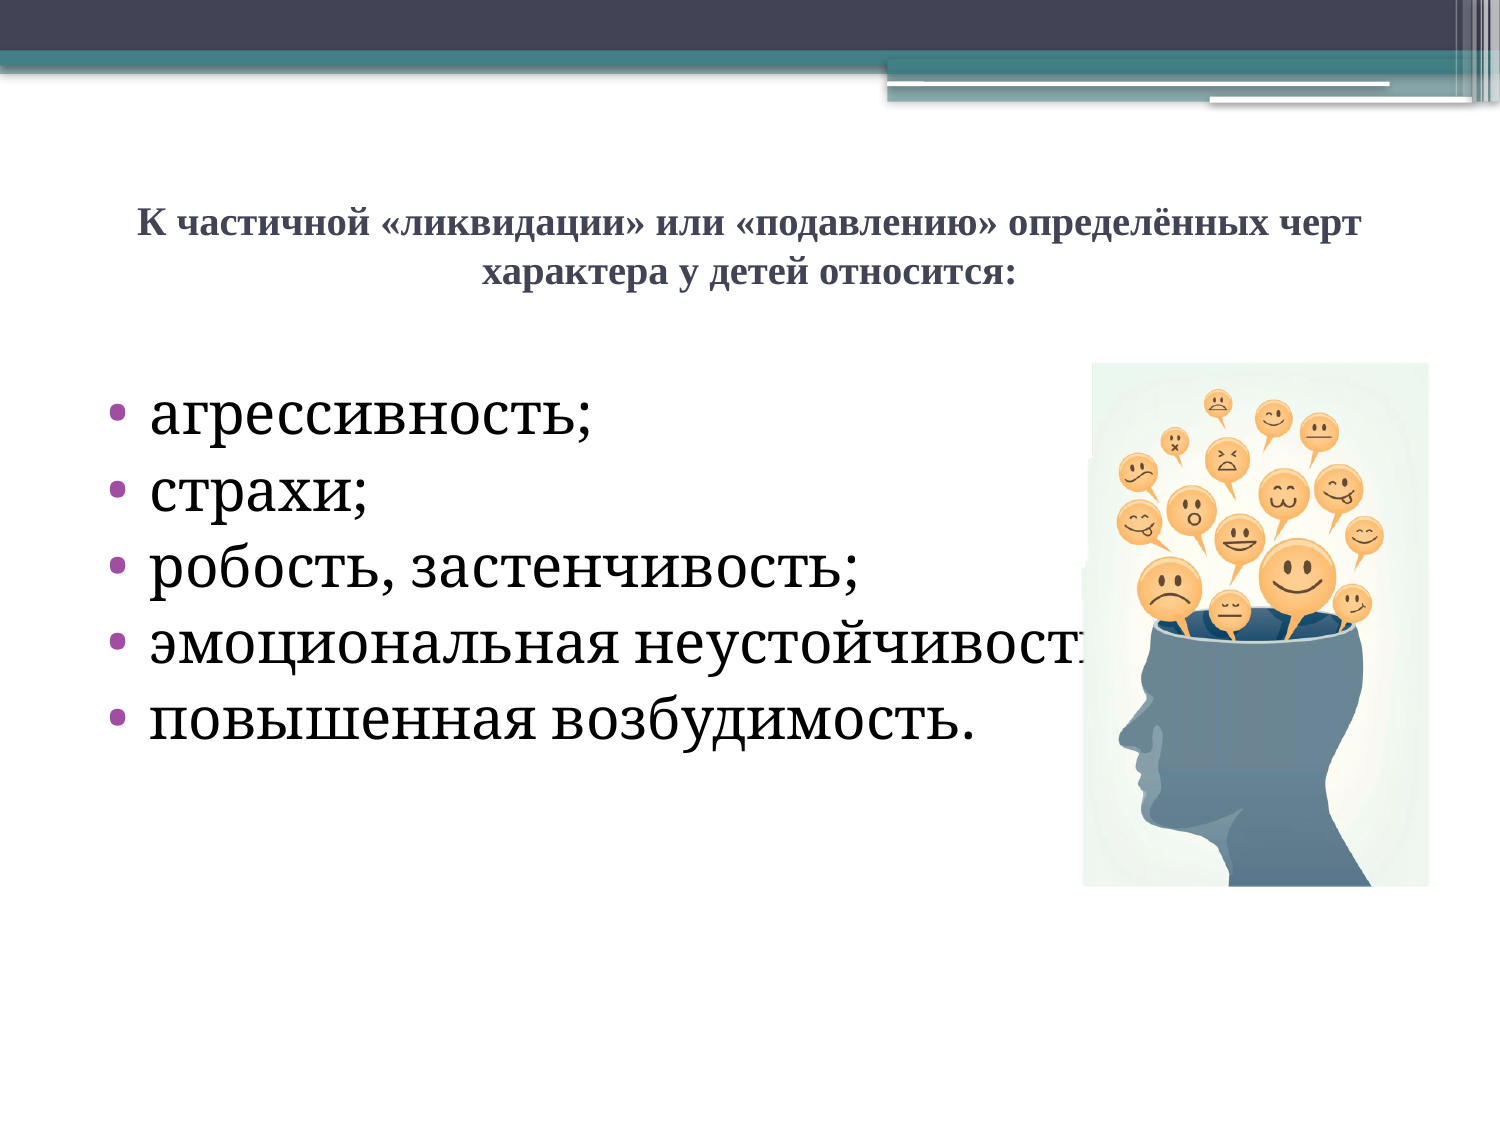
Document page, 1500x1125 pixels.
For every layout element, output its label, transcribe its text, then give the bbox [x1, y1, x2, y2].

picture [855, 361, 1500, 887]
list агрессивность; страхи; робость, застенчивость; эмоциональная неустойчивость; повышенная возбудимость. [75, 368, 1425, 1079]
title К частичной «ликвидации» или «подавлению» определённых черт характера у детей относится: [75, 187, 1425, 363]
